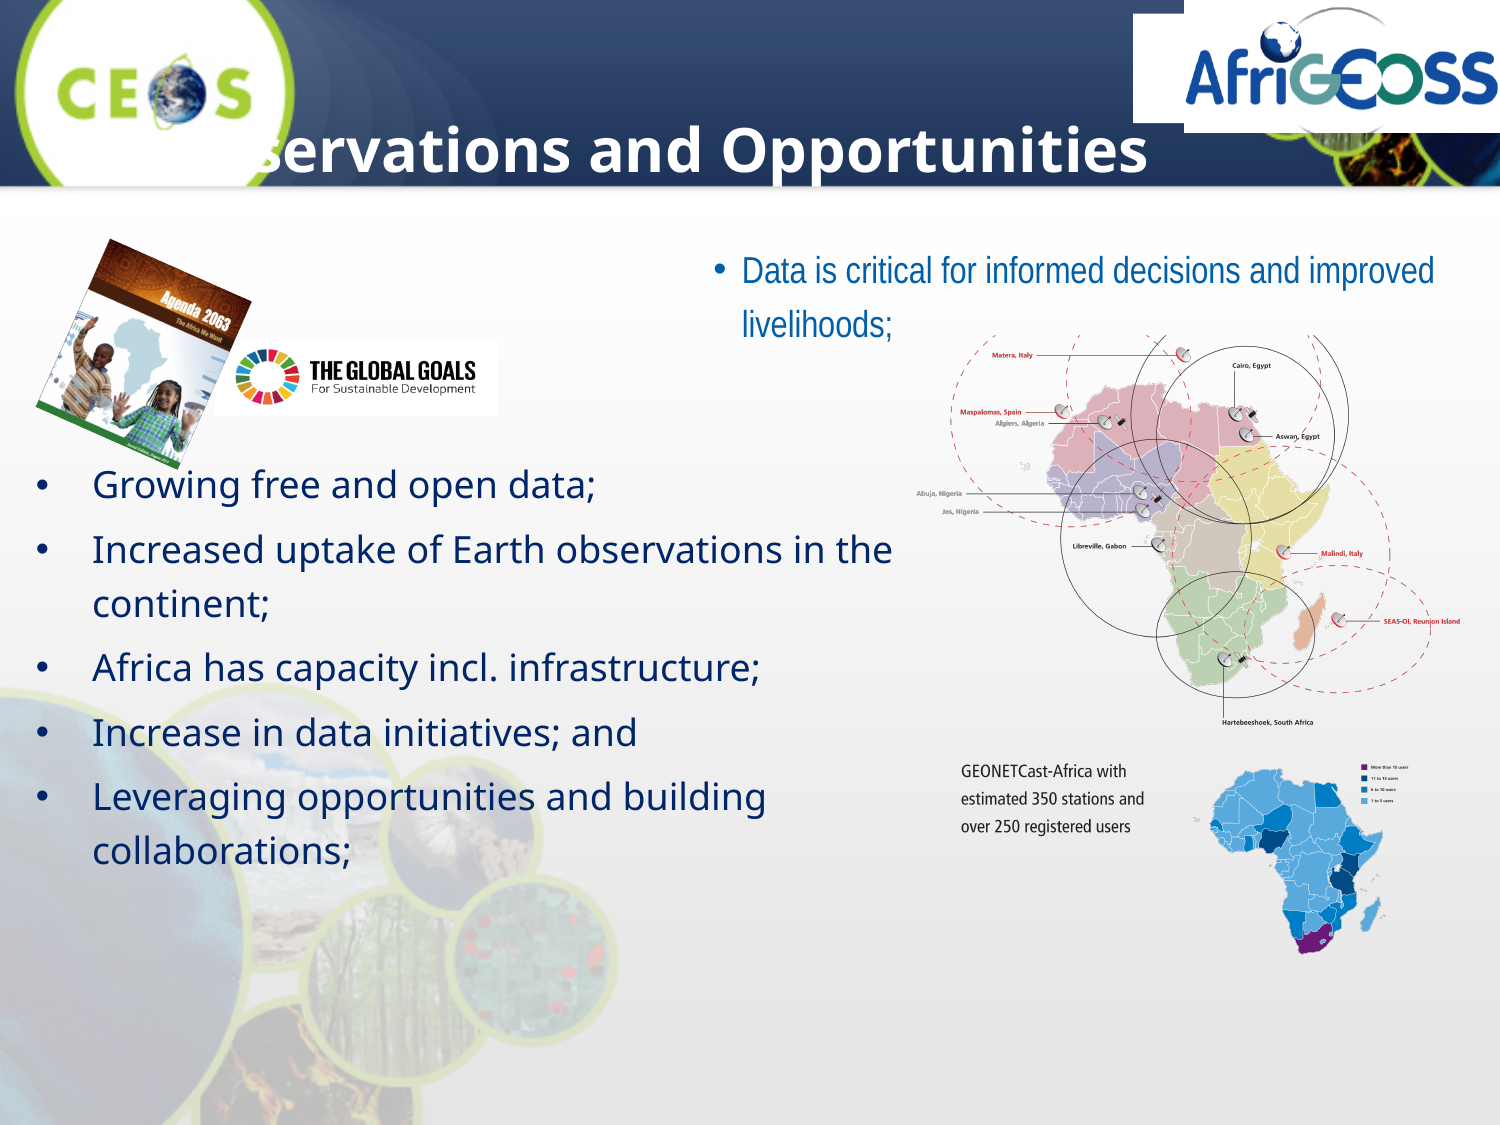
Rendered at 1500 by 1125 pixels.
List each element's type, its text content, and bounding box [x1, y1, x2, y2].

picture [0, 0, 1500, 1125]
list Growing free and open data; Increased uptake of Earth observations in the continent; Africa has capacity incl. infrastructure; Increase in data initiatives; and Leveraging opportunities and building collaborations; [21, 445, 908, 884]
text_box Data is critical for informed decisions and improved livelihoods; [701, 231, 1500, 383]
title Observations and Opportunities [0, 103, 1166, 193]
